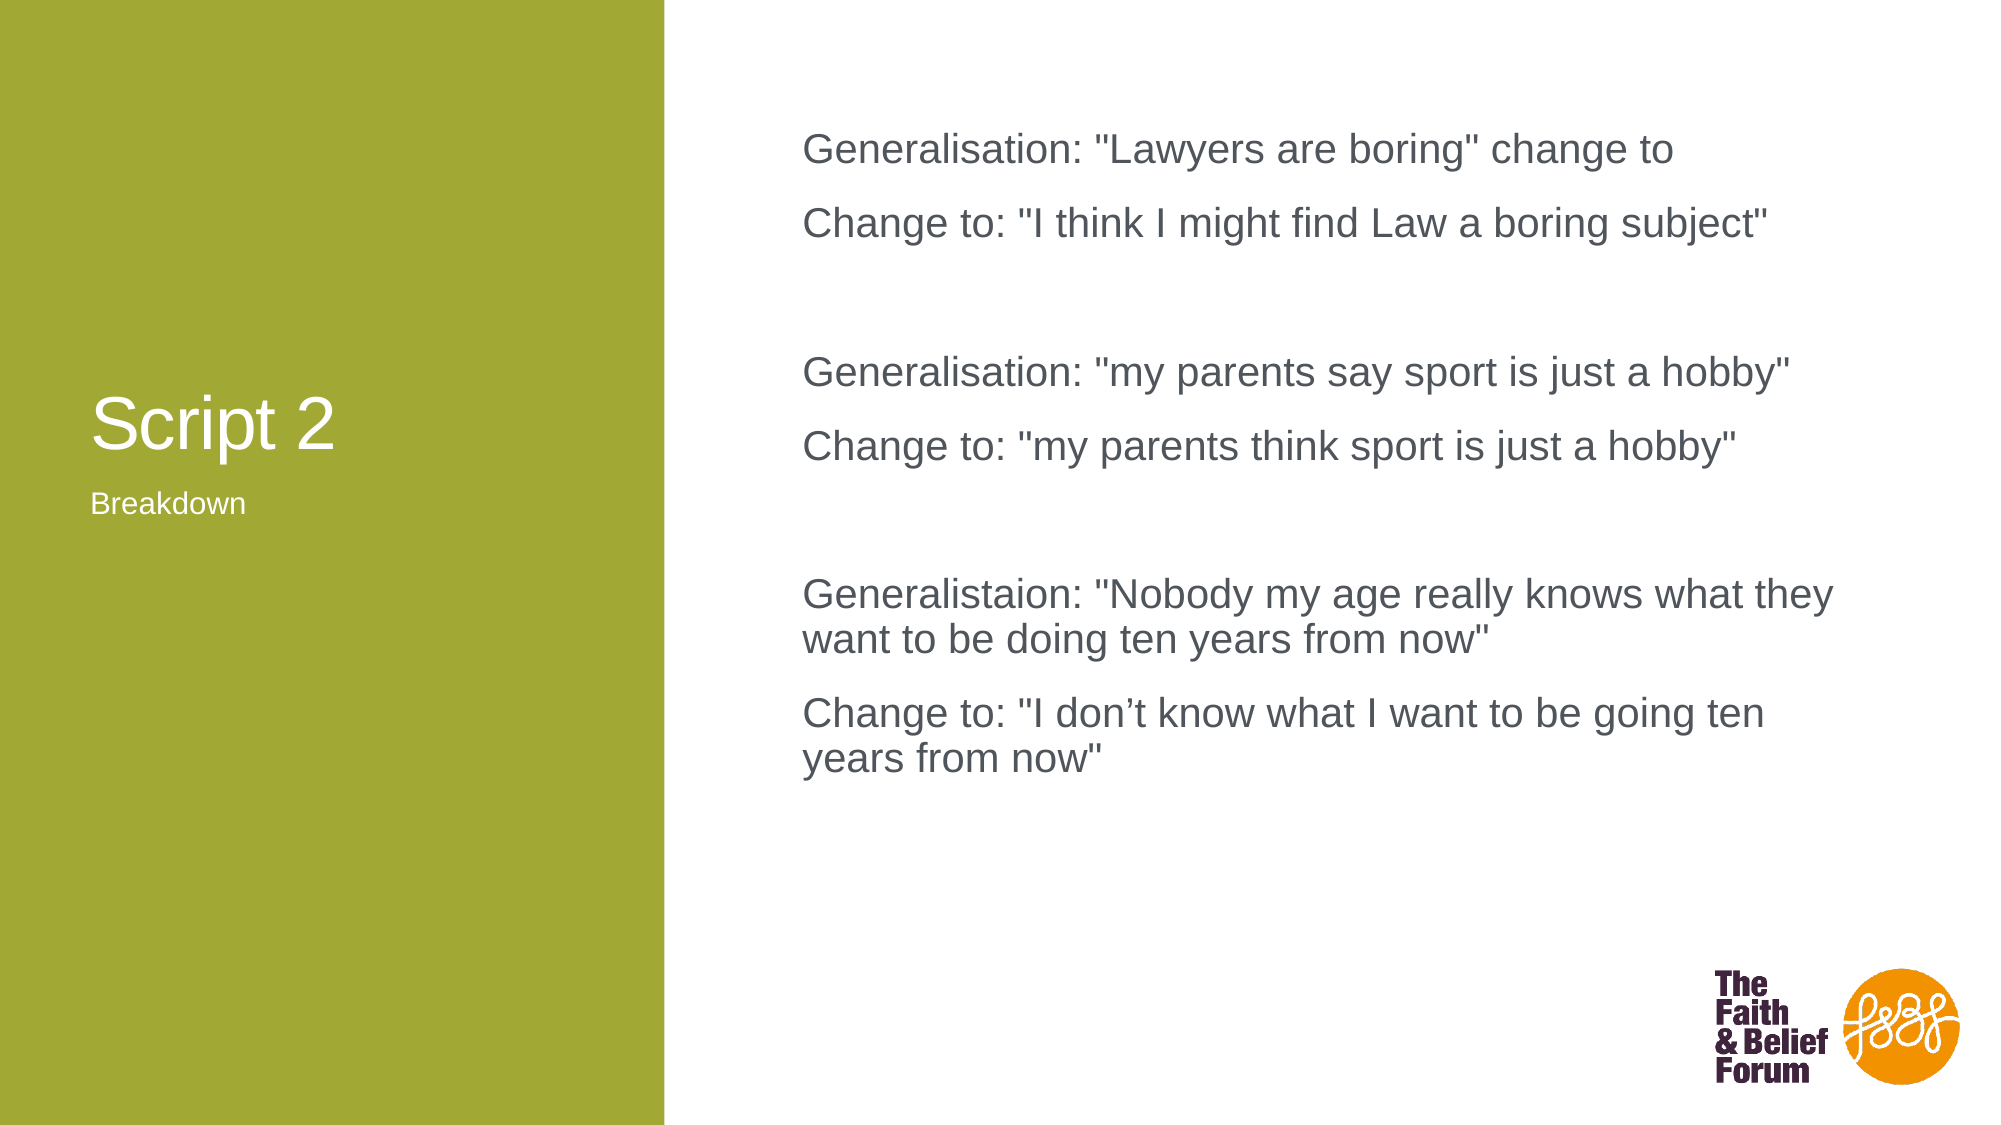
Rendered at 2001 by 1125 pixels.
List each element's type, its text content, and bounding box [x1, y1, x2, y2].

list Generalisation: "Lawyers are boring" change to Change to: "I think I might find Law a boring subject" Generalisation: "my parents say sport is just a hobby" Change to: "my parents think sport is just a hobby" Generalistaion: "Nobody my age really knows what they want to be doing ten years from now" Change to: "I don’t know what I want to be going ten years from now" [787, 120, 1853, 928]
list Breakdown [75, 479, 600, 1035]
title Script 2 [75, 97, 600, 473]
picture [1674, 928, 2000, 1125]
